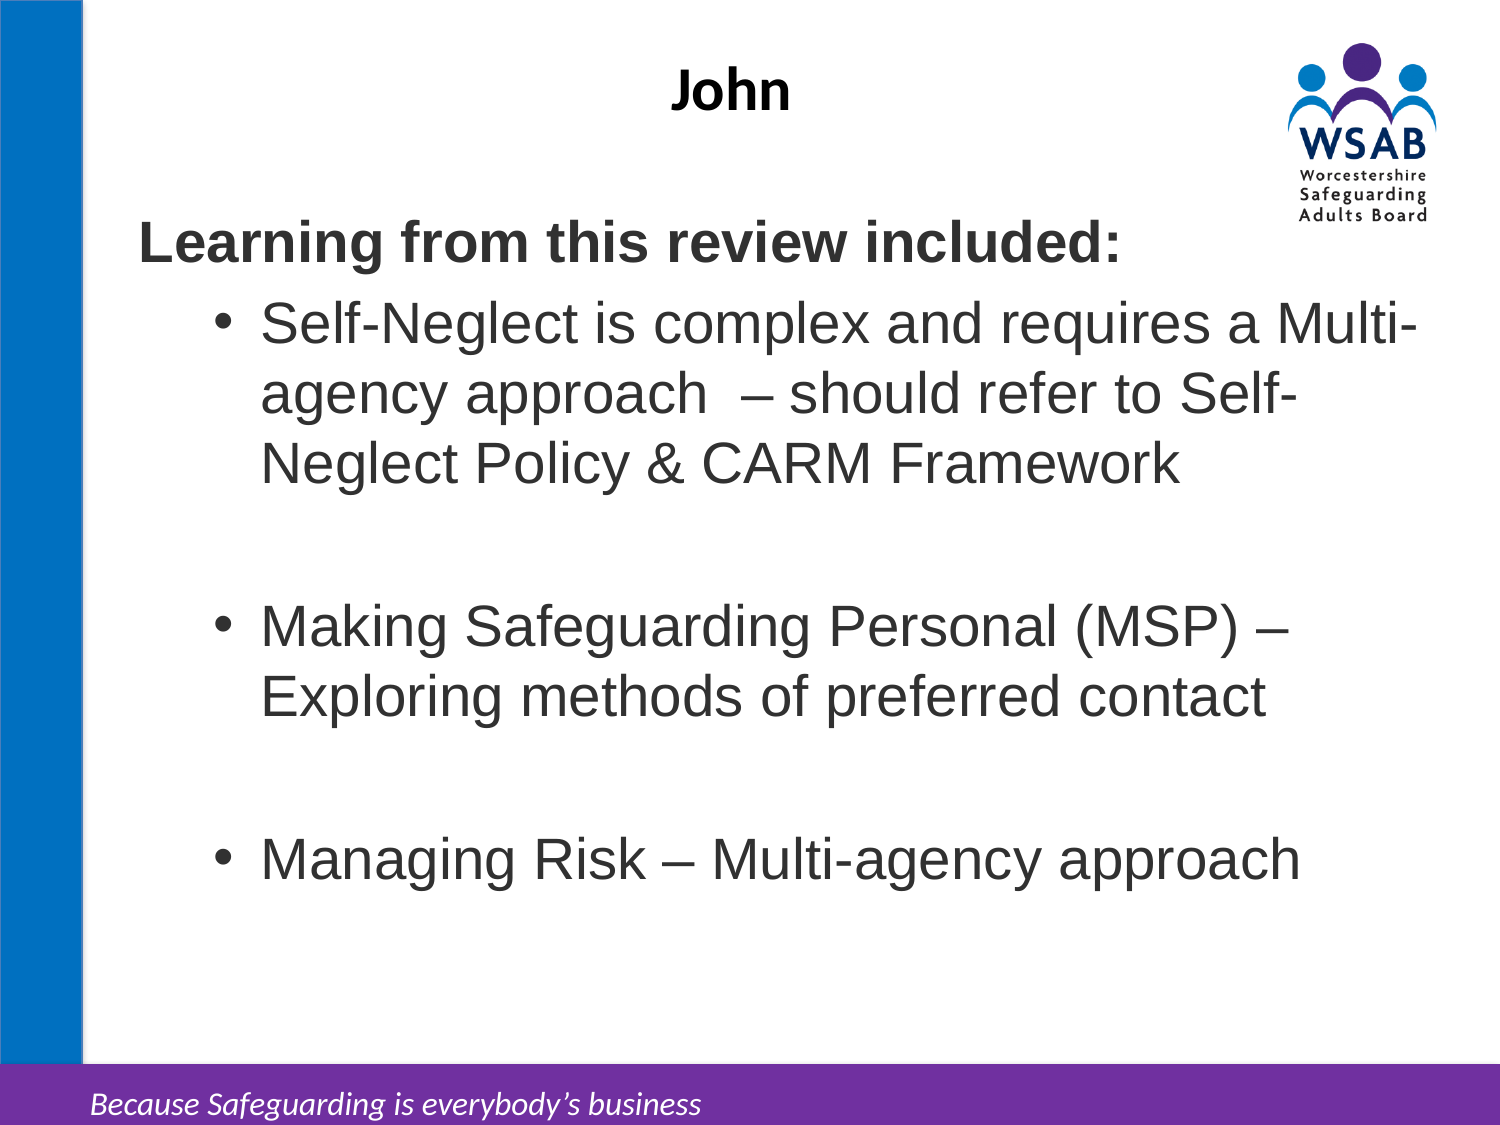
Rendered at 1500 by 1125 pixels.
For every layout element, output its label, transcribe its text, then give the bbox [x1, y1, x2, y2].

picture [1274, 39, 1449, 227]
text_box Because Safeguarding is everybody’s business [0, 1064, 1500, 1125]
title John [173, 40, 1272, 196]
text_box [0, 0, 83, 1062]
subtitle Learning from this review included: Self-Neglect is complex and requires a Multi-agency approach – should refer to Self-Neglect Policy & CARM Framework Making Safeguarding Personal (MSP) – Exploring methods of preferred contact Managing Risk – Multi-agency approach [123, 196, 1448, 1010]
